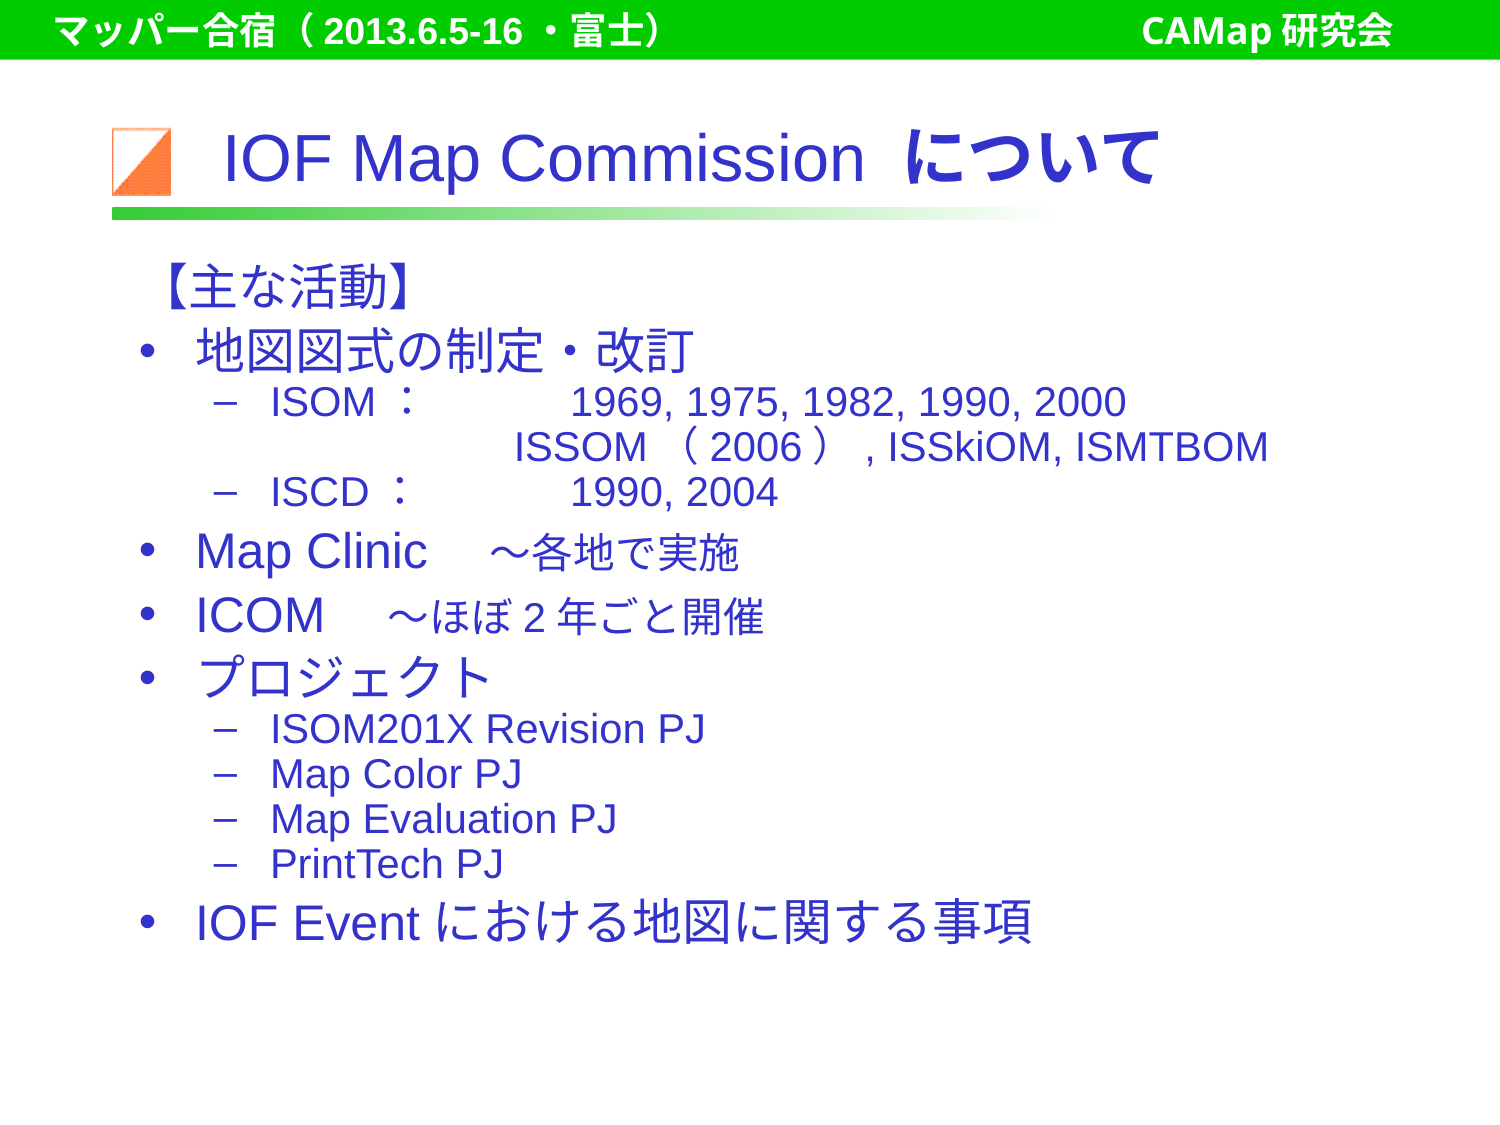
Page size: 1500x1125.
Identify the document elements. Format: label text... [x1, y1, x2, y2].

text_box 【主な活動】 地図図式の制定・改訂 ISOM： 1969, 1975, 1982, 1990, 2000 ISSOM（2006）, ISSkiOM, ISMTBOM ISCD： 1990, 2004 Map Clinic ～各地で実施 ICOM ～ほぼ2年ごと開催 プロジェクト ISOM201X Revision PJ Map Color PJ Map Evaluation PJ PrintTech PJ IOF Eventにおける地図に関する事項 [123, 255, 1376, 1024]
picture [111, 124, 171, 196]
text_box [112, 207, 1058, 220]
text_box マッパー合宿（2013.6.5-16・富士） CAMap研究会 [0, 0, 1500, 60]
title IOF Map Commission について [207, 113, 1282, 196]
